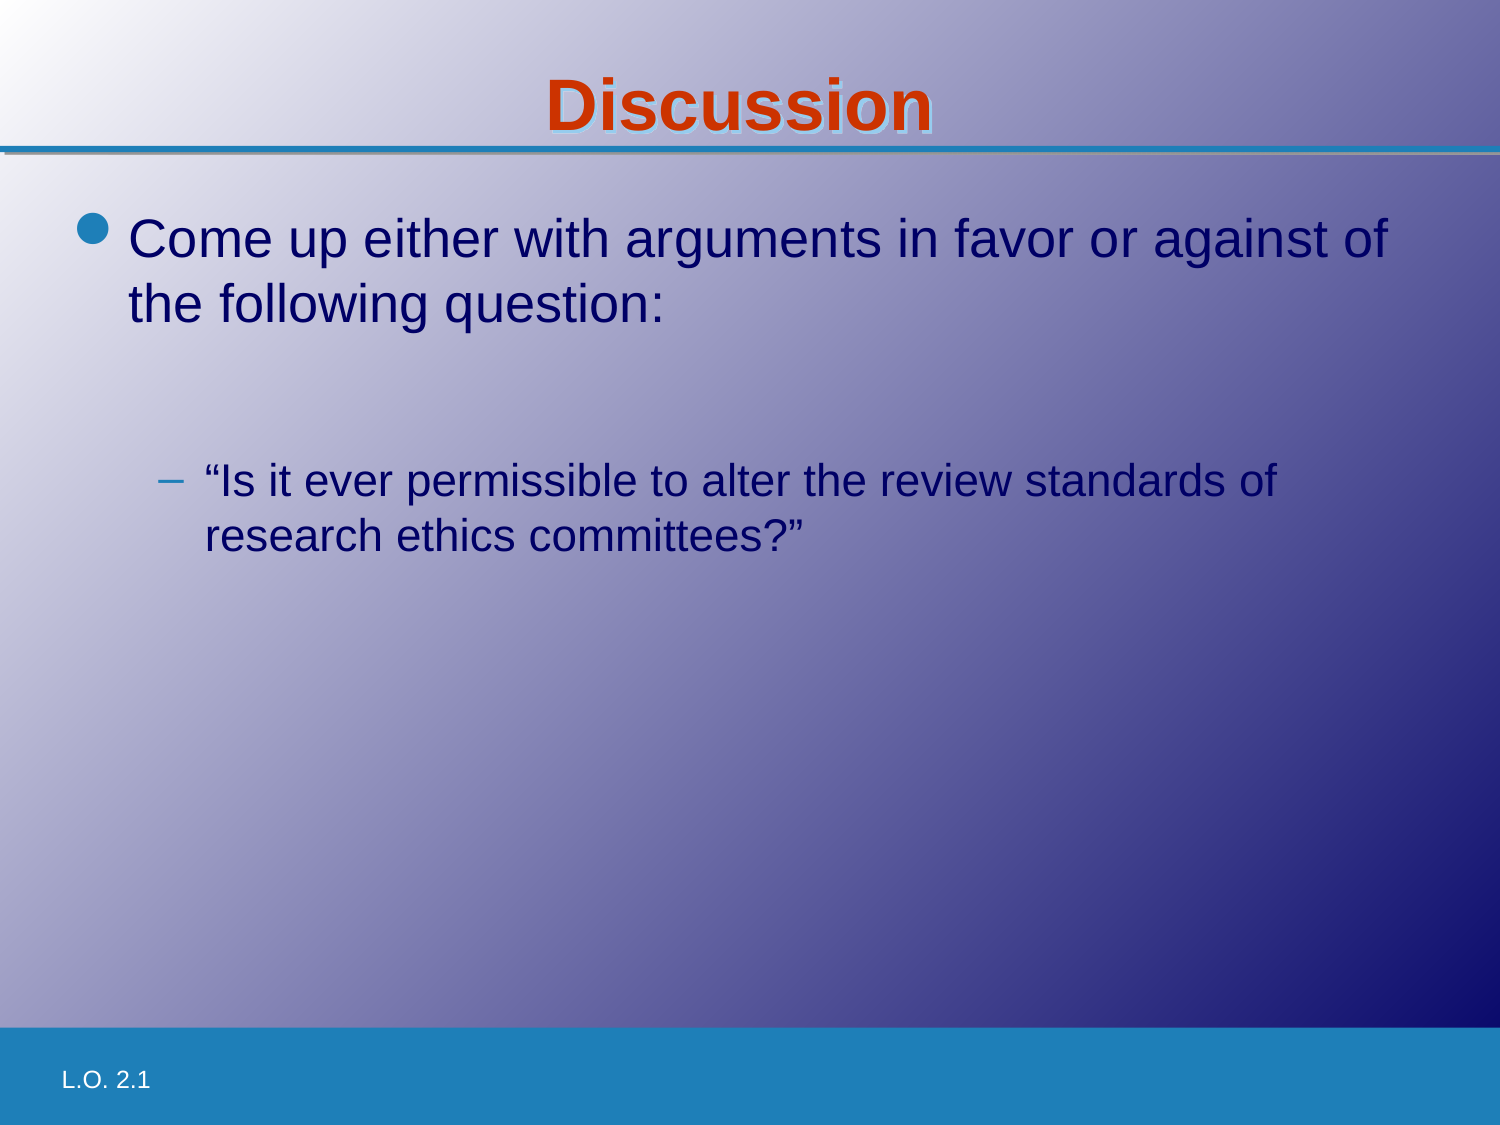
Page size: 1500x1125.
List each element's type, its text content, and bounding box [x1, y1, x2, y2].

list Come up either with arguments in favor or against of the following question: “Is it ever permissible to alter the review standards of research ethics committees?” [72, 203, 1433, 960]
title Discussion [0, 0, 1500, 204]
